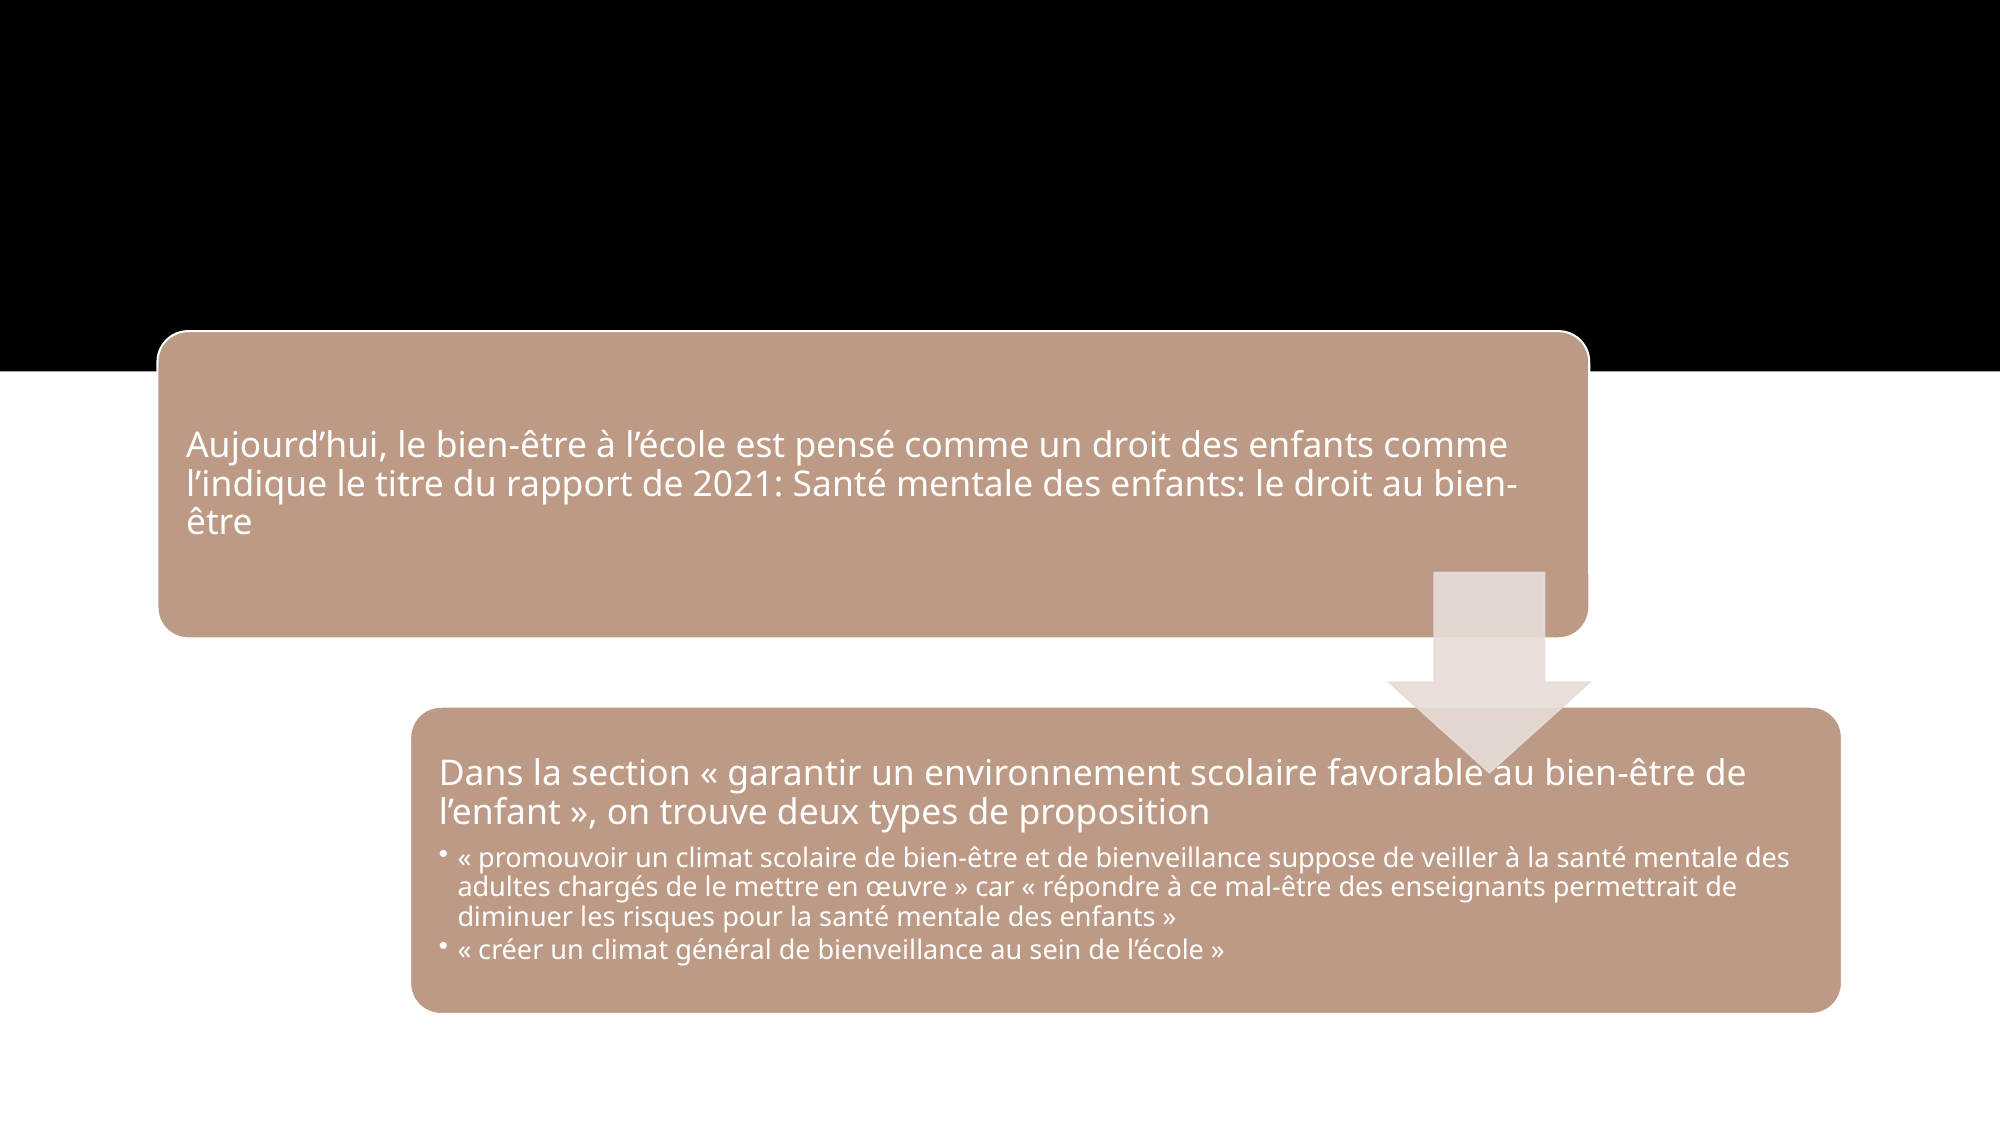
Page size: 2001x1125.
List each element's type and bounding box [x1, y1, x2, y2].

list [157, 331, 1842, 1014]
